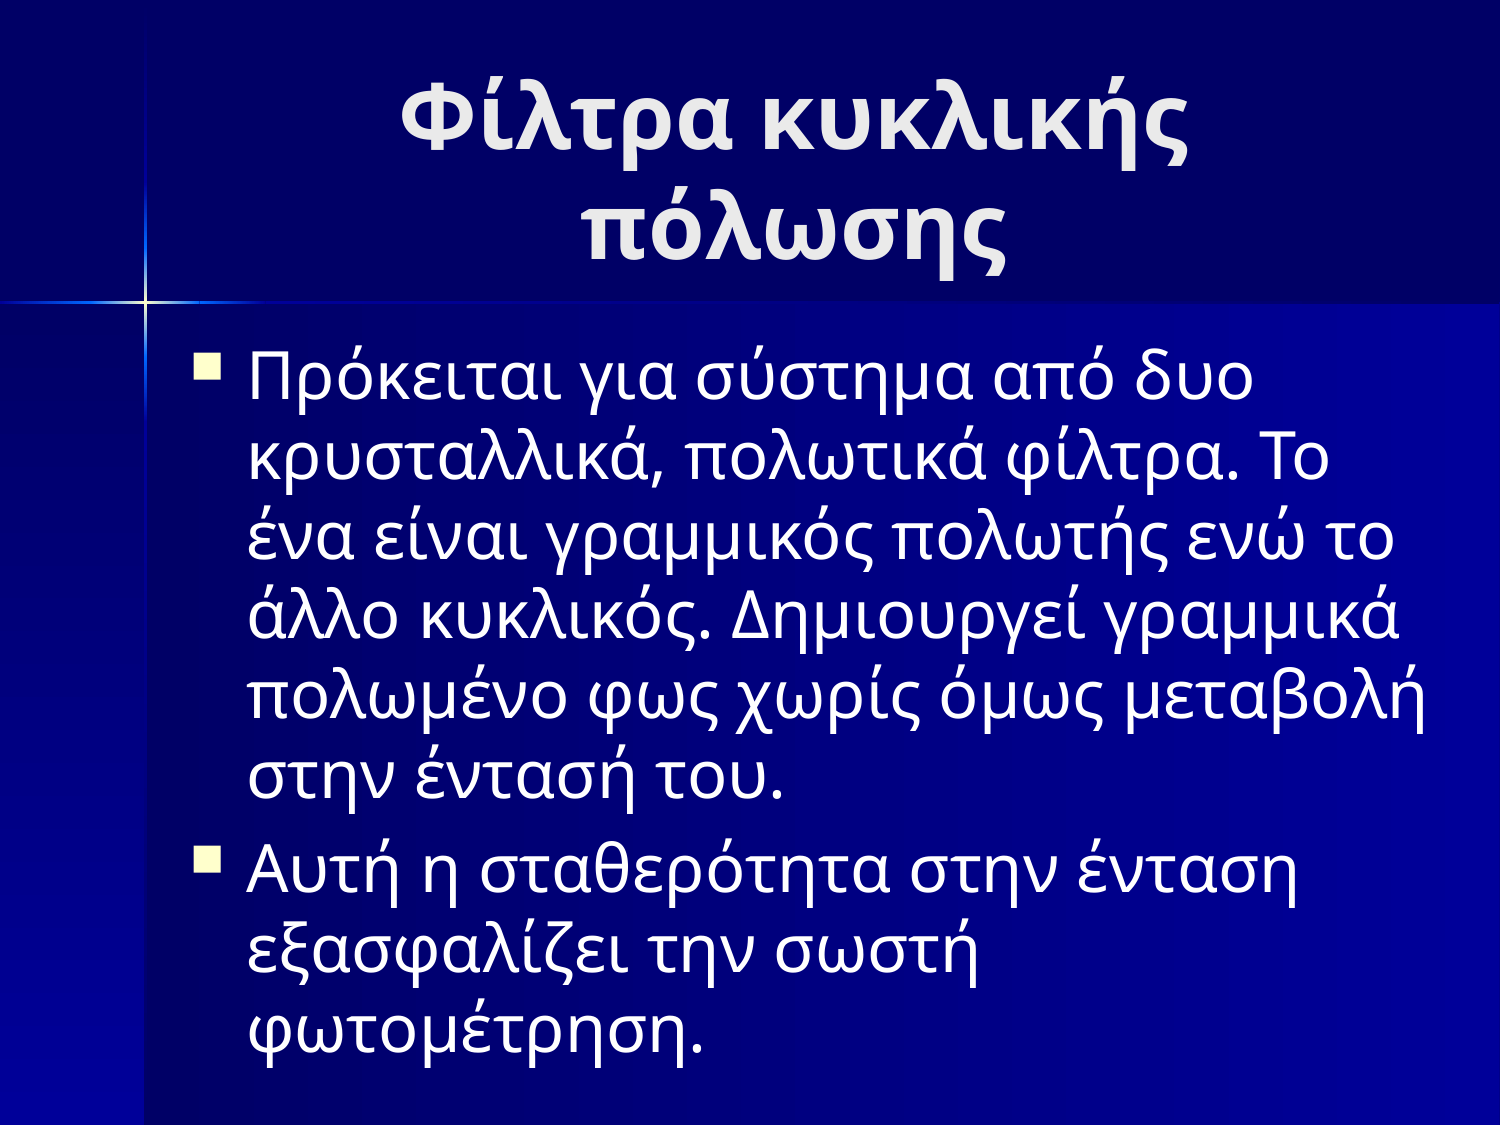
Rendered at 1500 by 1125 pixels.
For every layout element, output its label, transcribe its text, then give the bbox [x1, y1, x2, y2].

list Πρόκειται για σύστημα από δυο κρυσταλλικά, πολωτικά φίλτρα. Το ένα είναι γραμμικός πολωτής ενώ το άλλο κυκλικός. Δημιουργεί γραμμικά πολωμένο φως χωρίς όμως μεταβολή στην έντασή του. Αυτή η σταθερότητα στην ένταση εξασφαλίζει την σωστή φωτομέτρηση. [174, 324, 1448, 1048]
title Φίλτρα κυκλικής πόλωσης [174, 49, 1413, 286]
